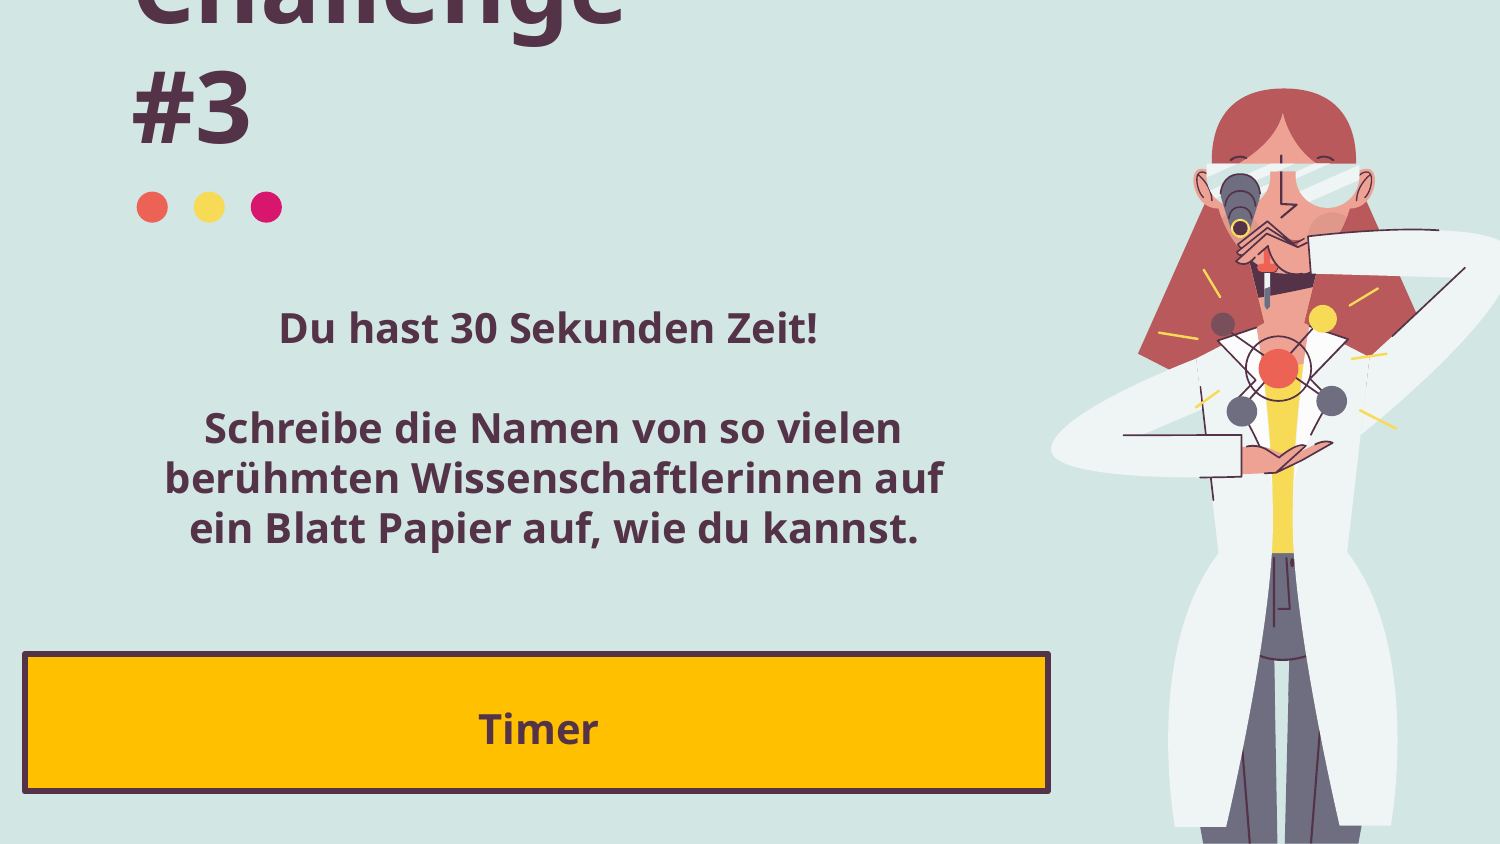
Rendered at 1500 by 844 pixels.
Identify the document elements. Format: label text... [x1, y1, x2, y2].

title Challenge #3 [116, 41, 752, 179]
text_box Timer [112, 687, 988, 769]
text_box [136, 191, 283, 223]
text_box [1047, 88, 1500, 844]
subtitle Du hast 30 Sekunden Zeit! Schreibe die Namen von so vielen berühmten Wissenschaftlerinnen auf ein Blatt Papier auf, wie du kannst. [116, 286, 992, 558]
text_box [23, 652, 1042, 793]
